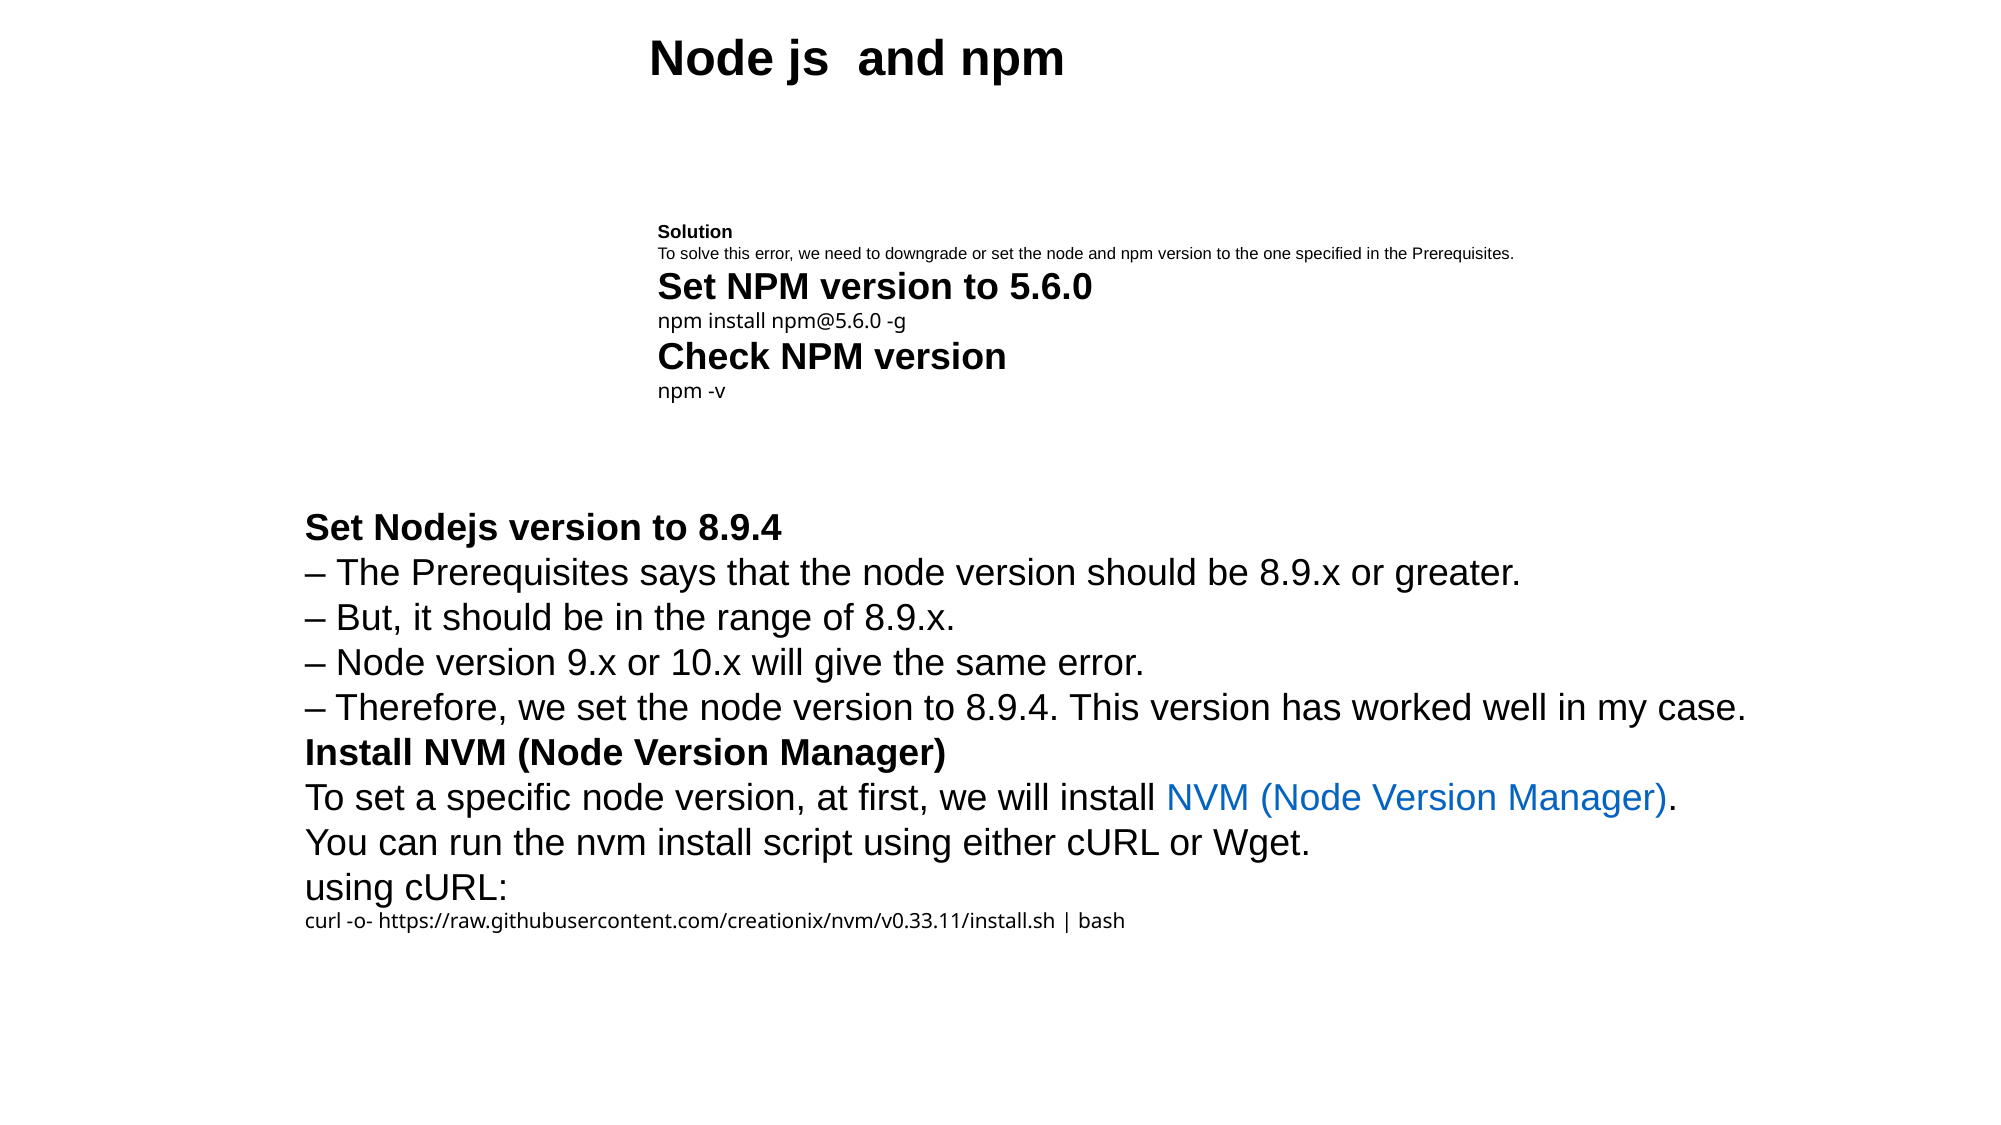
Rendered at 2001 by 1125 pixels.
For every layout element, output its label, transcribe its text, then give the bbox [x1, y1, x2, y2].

text_box Solution To solve this error, we need to downgrade or set the node and npm version to the one specified in the Prerequisites. Set NPM version to 5.6.0 npm install npm@5.6.0 -g Check NPM version npm -v [642, 212, 1532, 410]
text_box Node js and npm [634, 17, 1081, 93]
text_box Set Nodejs version to 8.9.4 – The Prerequisites says that the node version should be 8.9.x or greater. – But, it should be in the range of 8.9.x. – Node version 9.x or 10.x will give the same error. – Therefore, we set the node version to 8.9.4. This version has worked well in my case. Install NVM (Node Version Manager) To set a specific node version, at first, we will install NVM (Node Version Manager). You can run the nvm install script using either cURL or Wget. using cURL: curl -o- https://raw.githubusercontent.com/creationix/nvm/v0.33.11/install.sh | bash [289, 495, 1763, 941]
